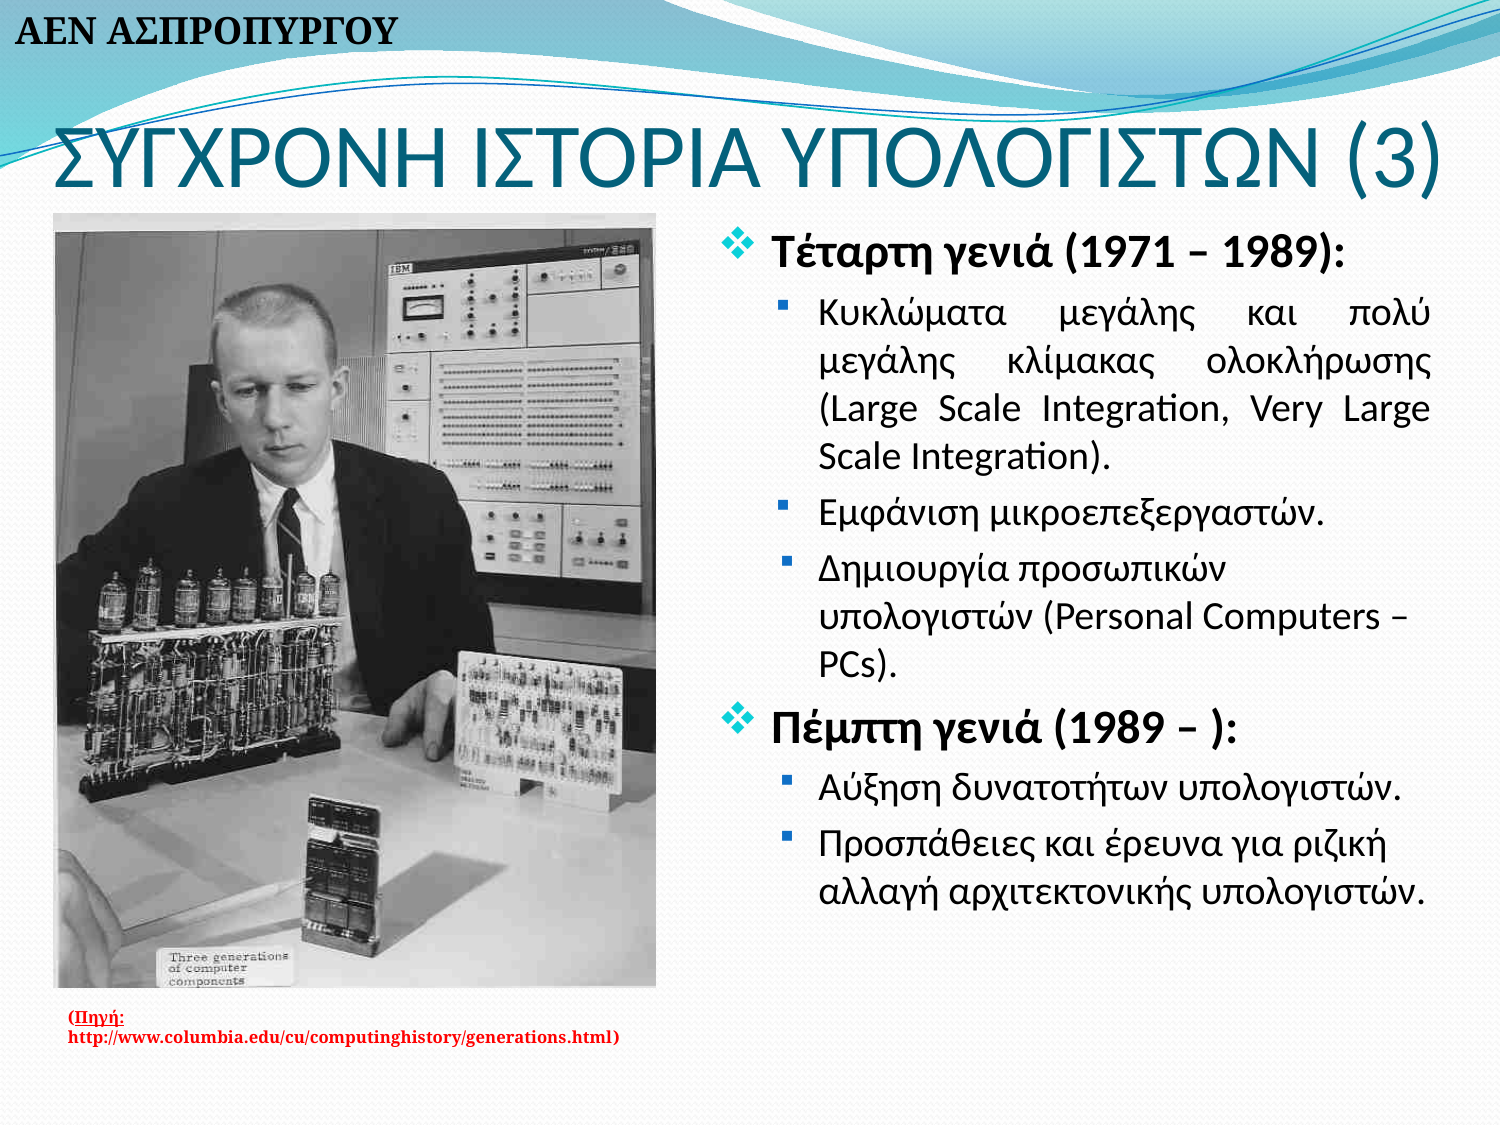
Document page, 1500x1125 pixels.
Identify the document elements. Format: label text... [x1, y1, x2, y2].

title ΣΥΓΧΡΟΝΗ ΙΣΤΟΡΙΑ ΥΠΟΛΟΓΙΣΤΩΝ (3) [53, 101, 1449, 207]
text_box ΑΕΝ ΑΣΠΡΟΠΥΡΓΟΥ [0, 0, 426, 60]
text_box (Πηγή: http://www.columbia.edu/cu/computinghistory/generations.html) [53, 999, 680, 1055]
picture [52, 212, 656, 988]
list Τέταρτη γενιά (1971 – 1989): Κυκλώματα μεγάλης και πολύ μεγάλης κλίμακας ολοκλήρωσης (Large Scale Integration, Very Large Scale Integration). Εμφάνιση μικροεπεξεργαστών. Δημιουργία προσωπικών υπολογιστών (Personal Computers – PCs). Πέμπτη γενιά (1989 – ): Αύξηση δυνατοτήτων υπολογιστών. Προσπάθειες και έρευνα για ριζική αλλαγή αρχιτεκτονικής υπολογιστών. [702, 219, 1447, 988]
